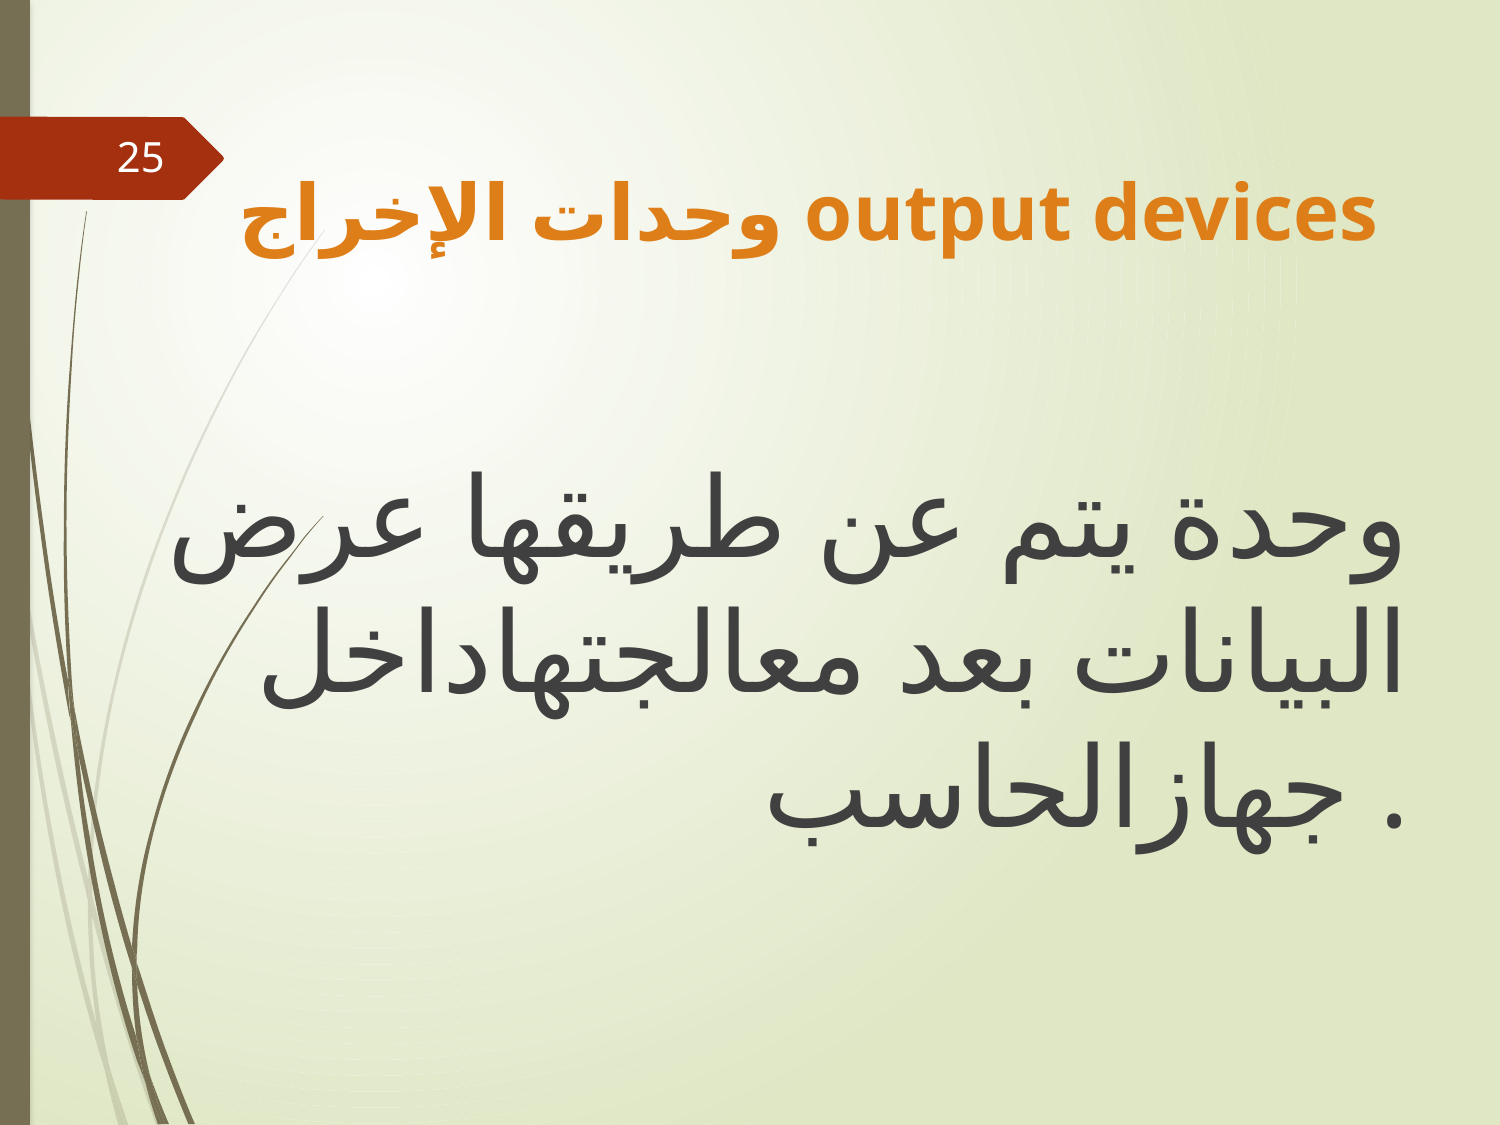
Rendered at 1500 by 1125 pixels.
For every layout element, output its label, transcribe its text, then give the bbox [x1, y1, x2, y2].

list وحدة يتم عن طريقها عرض البيانات بعد معالجتهاداخل جهازالحاسب . [75, 437, 1425, 1038]
slide_number 25 [83, 129, 180, 190]
title وحدات الإخراج output devices [212, 115, 1425, 303]
